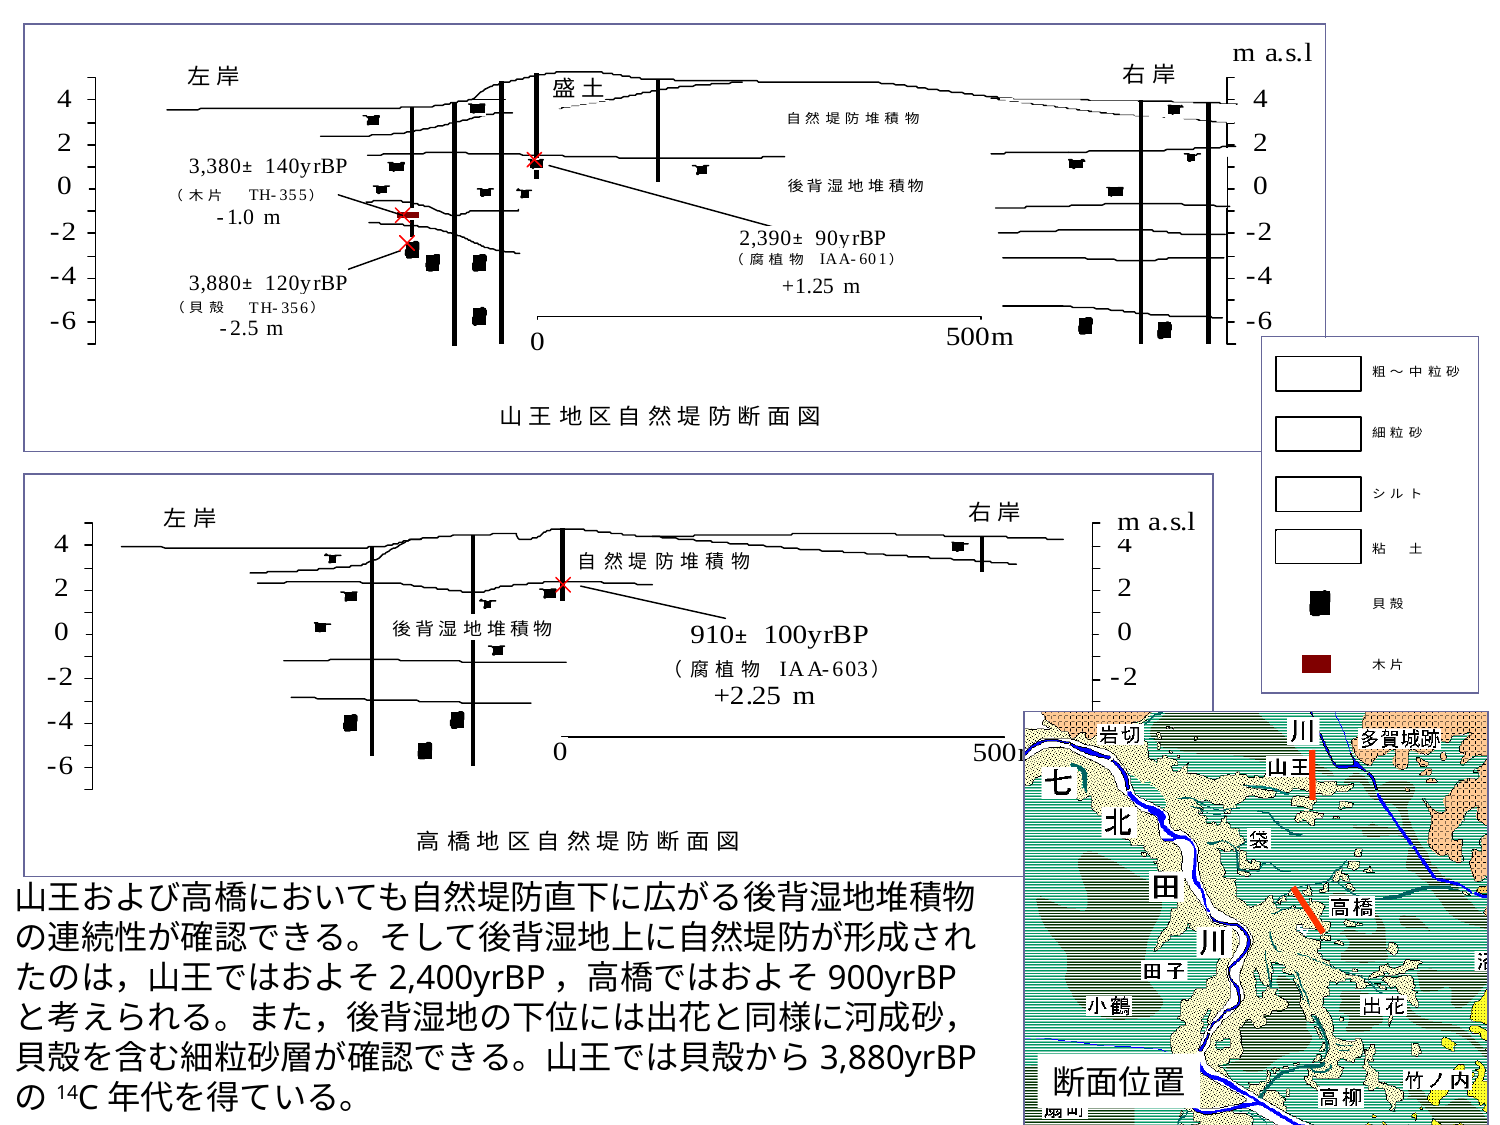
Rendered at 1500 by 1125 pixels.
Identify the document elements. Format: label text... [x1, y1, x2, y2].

text_box 山王および高橋においても自然堤防直下に広がる後背湿地堆積物の連続性が確認できる。そして後背湿地上に自然堤防が形成されたのは，山王ではおよそ2,400yrBP，高橋ではおよそ900yrBPと考えられる。また，後背湿地の下位には出花と同様に河成砂，貝殻を含む細粒砂層が確認できる。山王では貝殻から3,880yrBPの14C年代を得ている。 [0, 869, 1003, 1124]
picture [24, 474, 1488, 1125]
picture [24, 24, 1478, 693]
